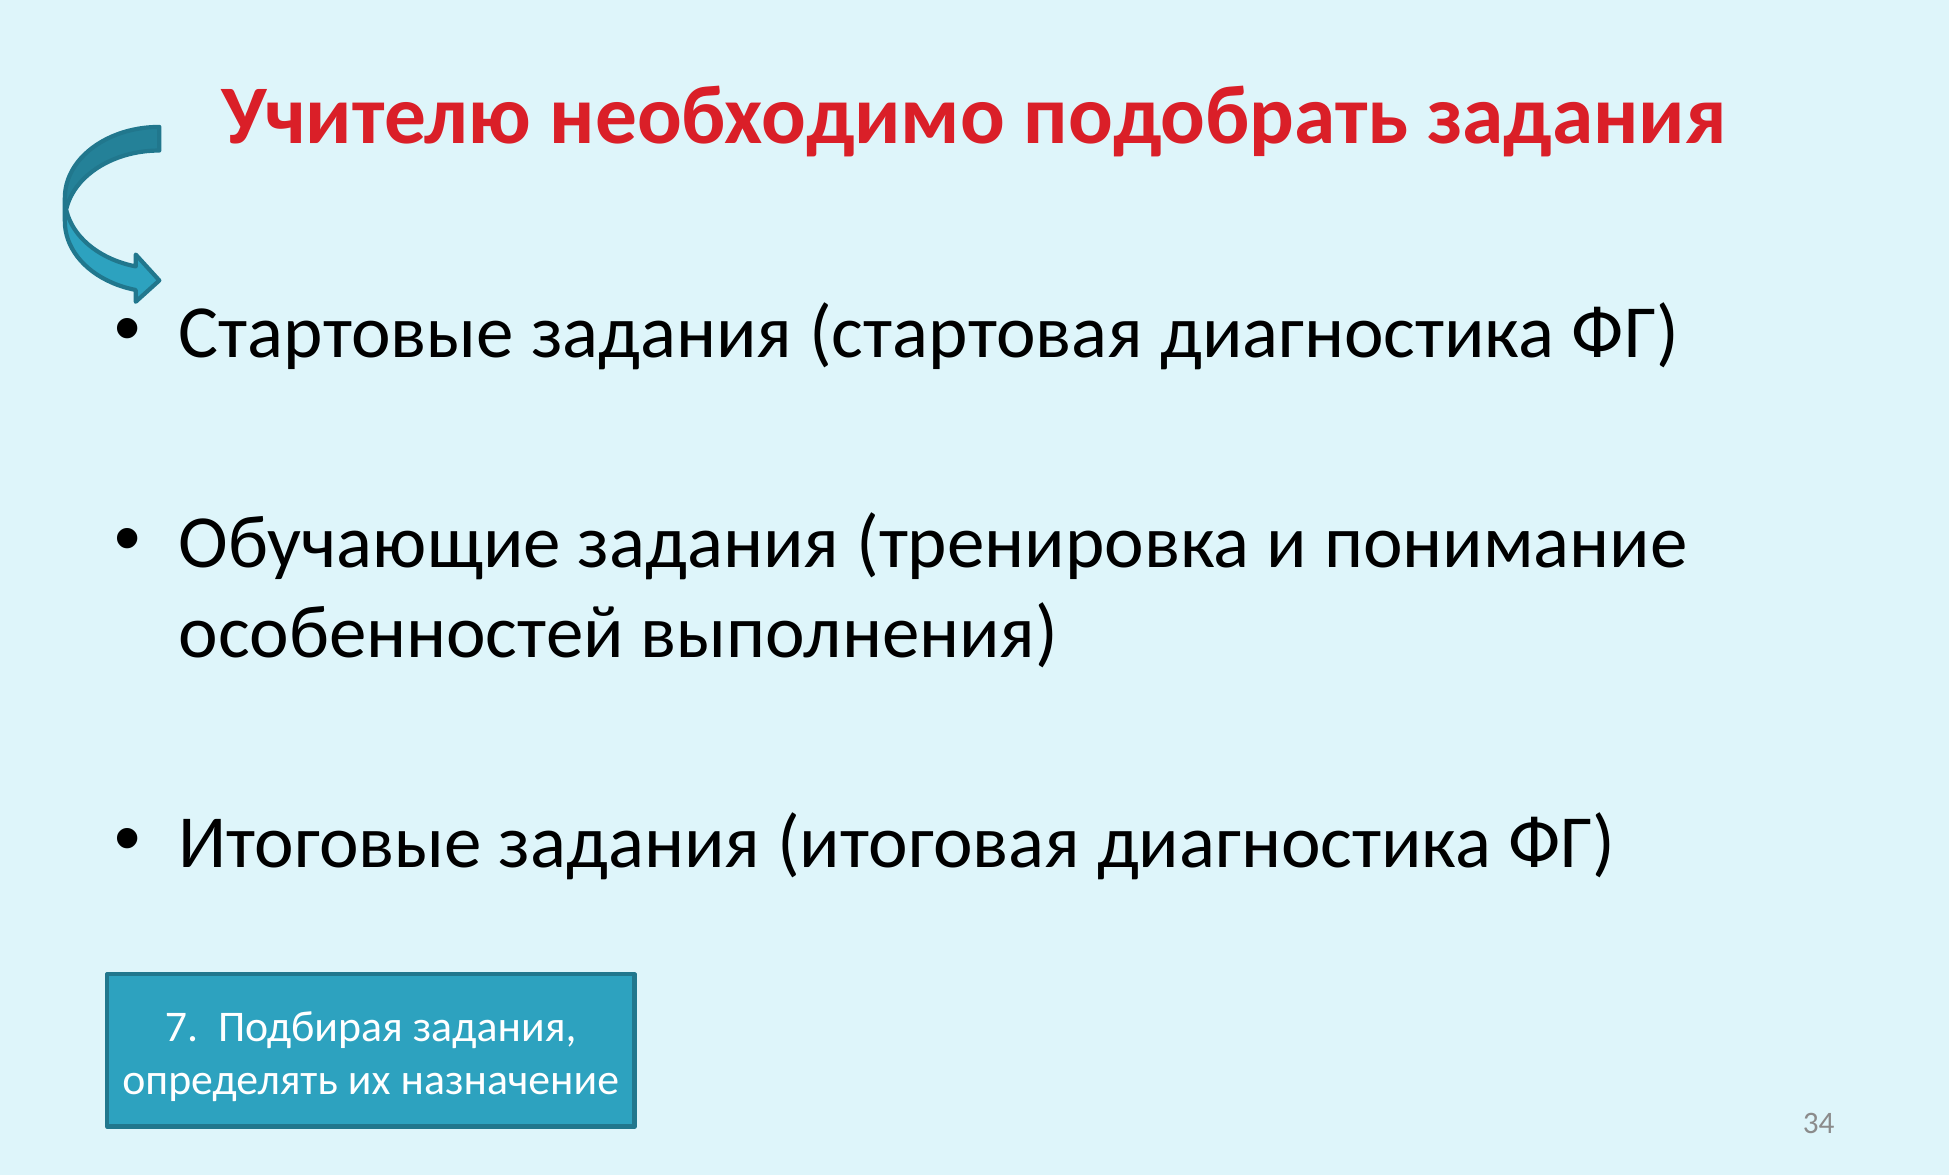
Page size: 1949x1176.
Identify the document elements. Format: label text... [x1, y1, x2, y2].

title Учителю необходимо подобрать задания [97, 47, 1852, 175]
list Стартовые задания (стартовая диагностика ФГ) Обучающие задания (тренировка и понимание особенностей выполнения) Итоговые задания (итоговая диагностика ФГ) [97, 274, 1852, 1050]
text_box 7. Подбирая задания, определять их назначение [105, 972, 637, 1129]
text_box [62, 124, 162, 304]
slide_number 34 [1396, 1089, 1852, 1152]
